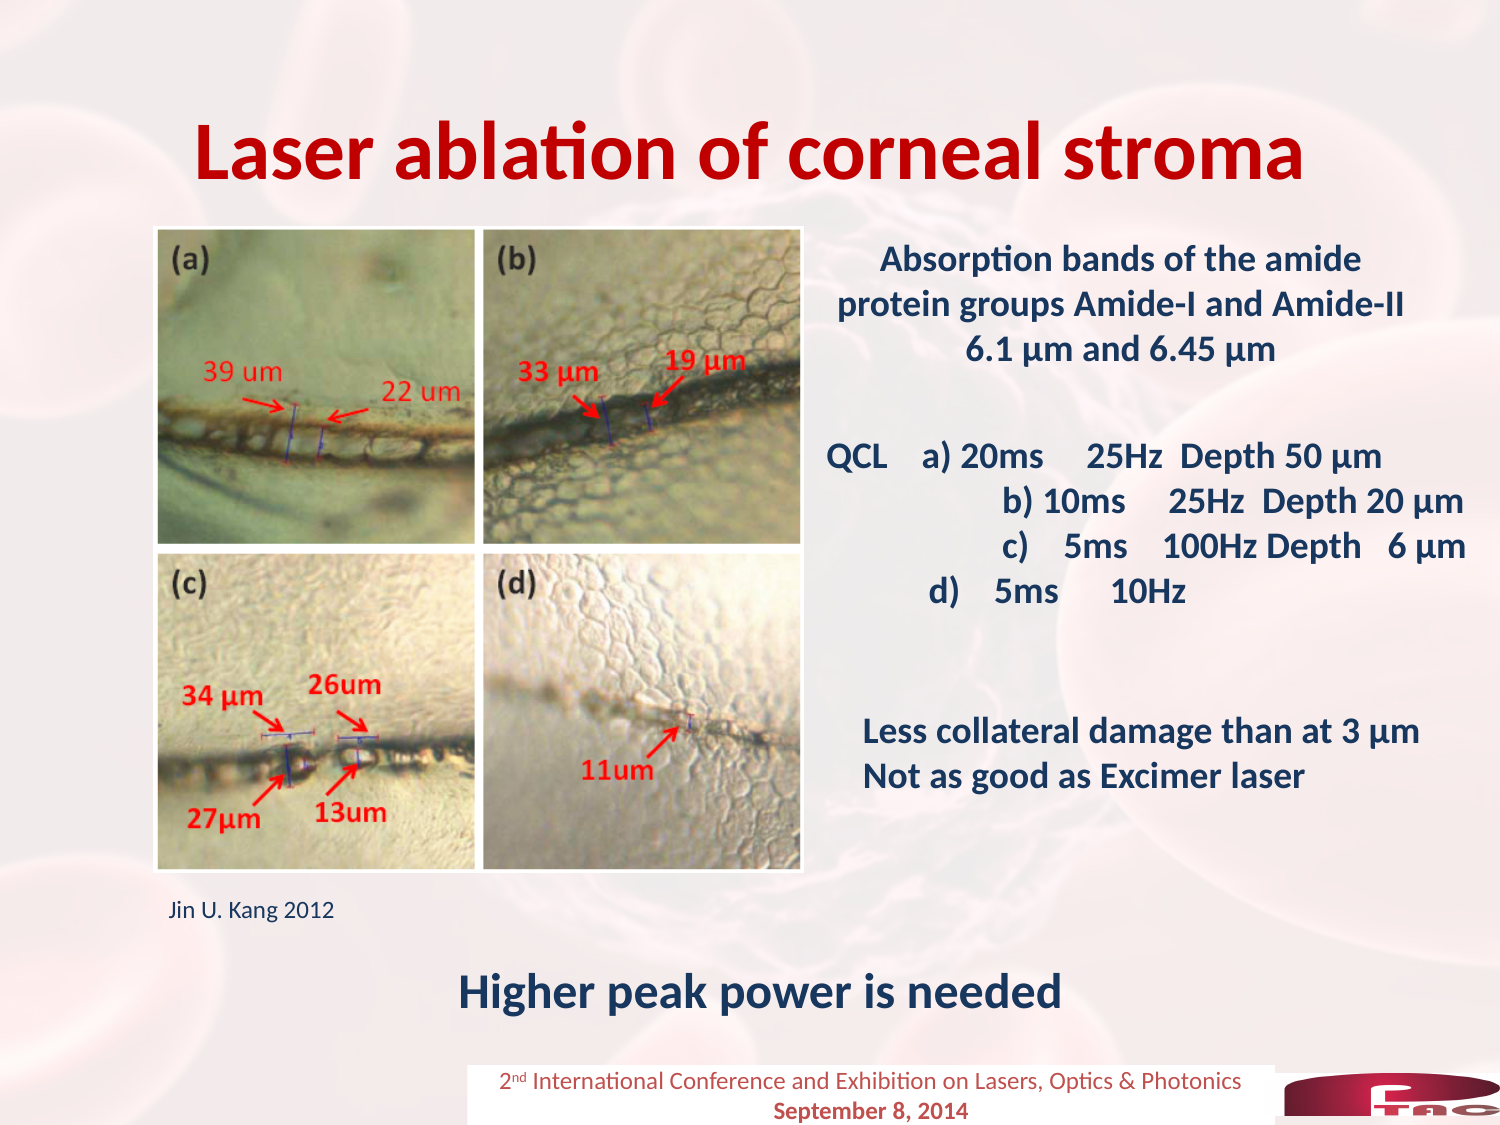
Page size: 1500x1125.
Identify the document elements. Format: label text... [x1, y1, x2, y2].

picture [1260, 1073, 1500, 1117]
text_box Less collateral damage than at 3 μm Not as good as Excimer laser [848, 698, 1436, 804]
text_box QCL a) 20ms 25Hz Depth 50 μm b) 10ms 25Hz Depth 20 μm c) 5ms 100Hz Depth 6 μm d) 5ms 10Hz [811, 424, 1482, 619]
text_box Jin U. Kang 2012 [153, 886, 515, 932]
title Laser ablation of corneal stroma [112, 25, 1388, 267]
footer 2nd International Conference and Exhibition on Lasers, Optics & Photonics September 8, 2014 [467, 1065, 1275, 1125]
text_box Higher peak power is needed [443, 951, 1078, 1027]
text_box Absorption bands of the amide protein groups Amide-I and Amide-II 6.1 μm and 6.45 μm [805, 226, 1439, 377]
picture [153, 226, 804, 873]
